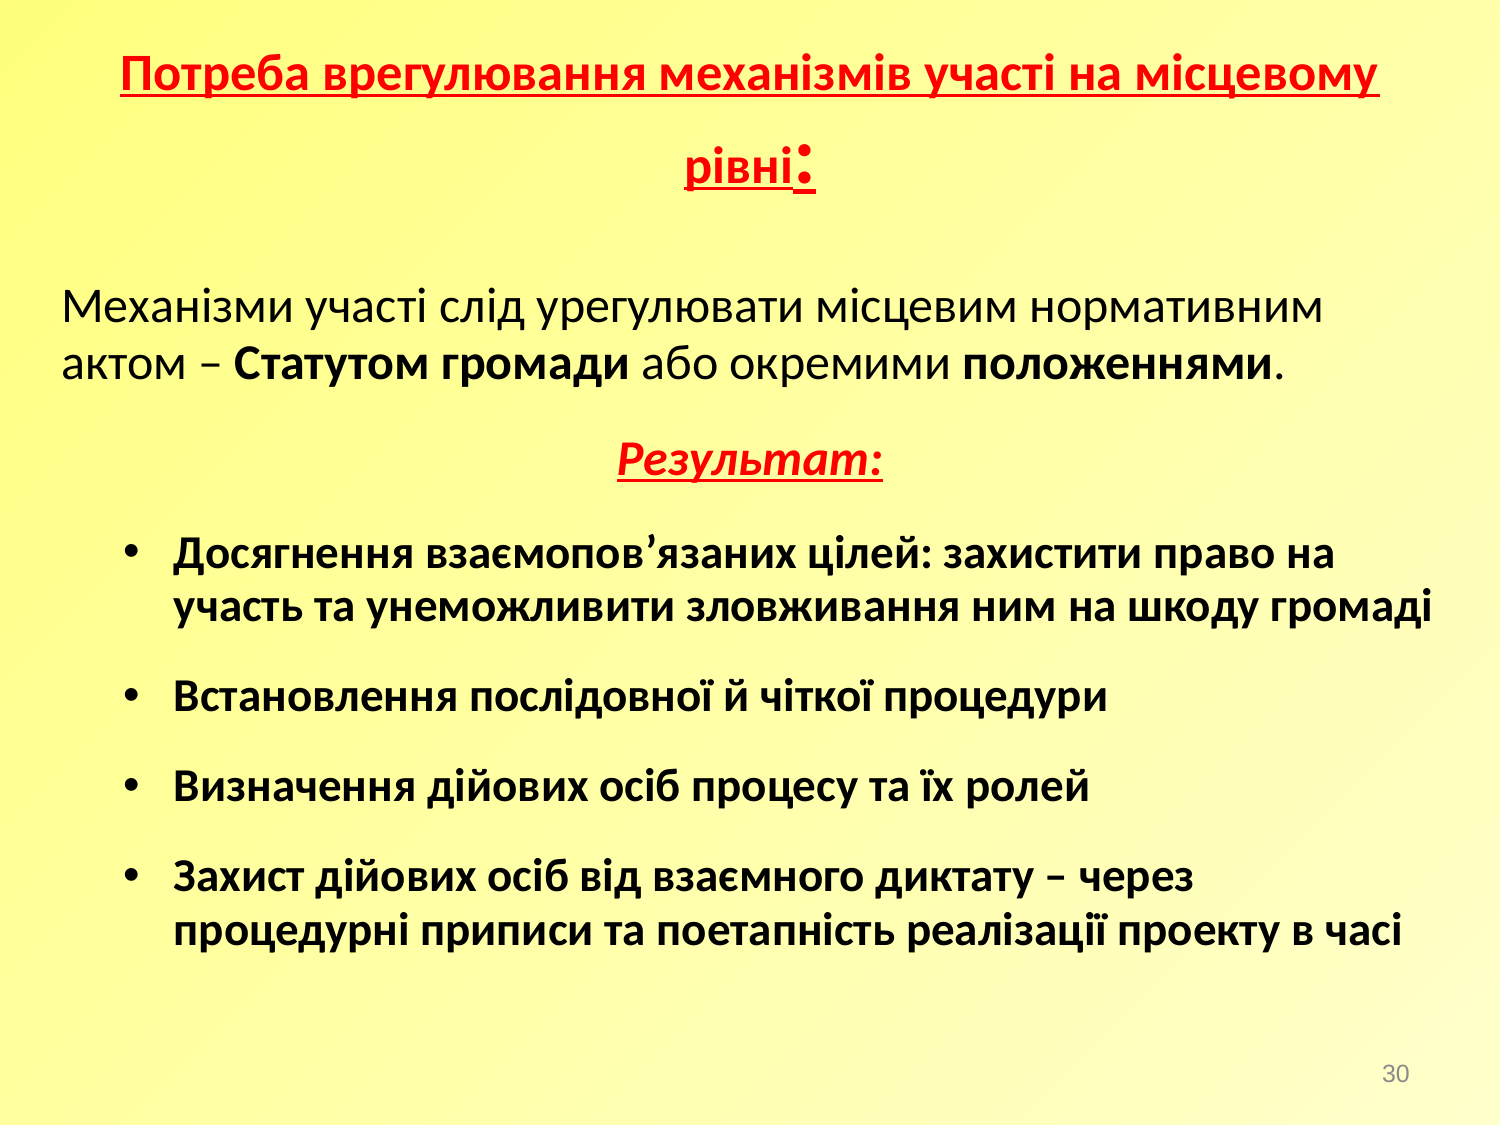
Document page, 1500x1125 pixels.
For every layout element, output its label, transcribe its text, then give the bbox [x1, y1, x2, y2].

text_box Досягнення взаємопов’язаних цілей: захистити право на участь та унеможливити зловживання ним на шкоду громаді Встановлення послідовної й чіткої процедури Визначення дійових осіб процесу та їх ролей Захист дійових осіб від взаємного диктату – через процедурні приписи та поетапність реалізації проекту в часі [103, 515, 1459, 1044]
text_box Потреба врегулювання механізмів участі на місцевому рівні: [41, 30, 1459, 208]
slide_number 30 [1074, 1044, 1425, 1103]
text_box Механізми участі слід урегулювати місцевим нормативним актом – Статутом громади або окремими положеннями. Результат: [41, 267, 1459, 597]
